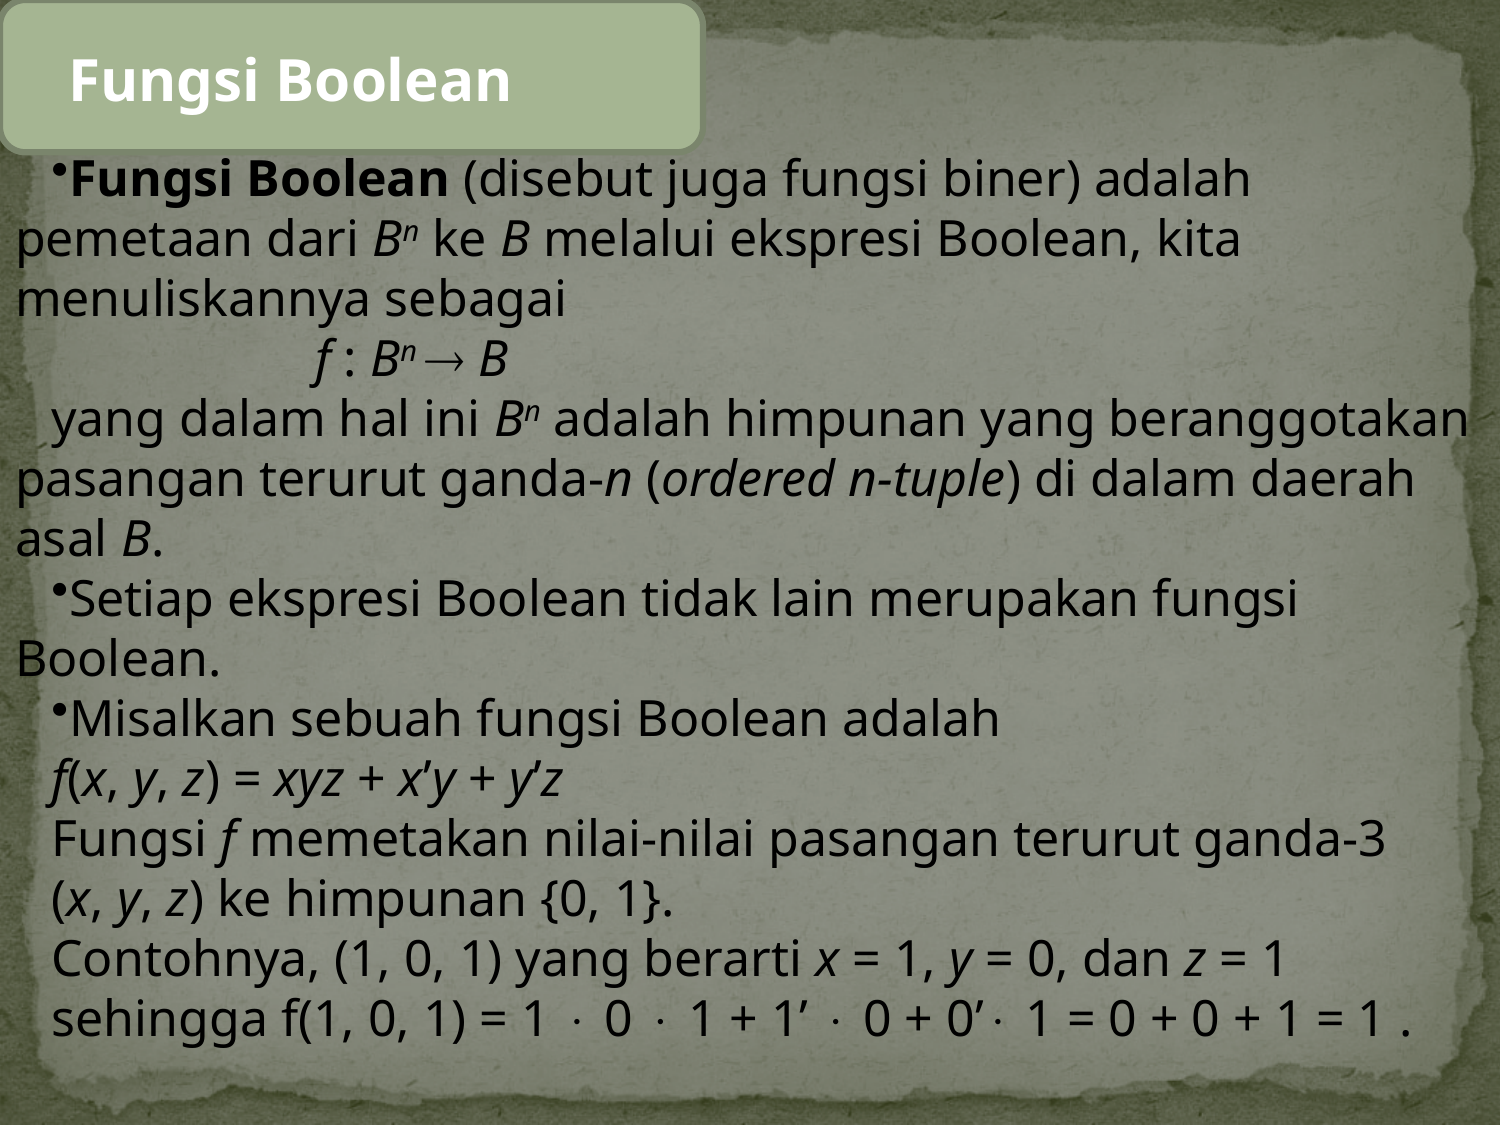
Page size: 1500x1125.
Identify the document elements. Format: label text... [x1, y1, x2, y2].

text_box Fungsi Boolean (disebut juga fungsi biner) adalah pemetaan dari Bn ke B melalui ekspresi Boolean, kita menuliskannya sebagai f : Bn  B yang dalam hal ini Bn adalah himpunan yang beranggotakan pasangan terurut ganda-n (ordered n-tuple) di dalam daerah asal B. Setiap ekspresi Boolean tidak lain merupakan fungsi Boolean. Misalkan sebuah fungsi Boolean adalah f(x, y, z) = xyz + x’y + y’z Fungsi f memetakan nilai-nilai pasangan terurut ganda-3 (x, y, z) ke himpunan {0, 1}. Contohnya, (1, 0, 1) yang berarti x = 1, y = 0, dan z = 1 sehingga f(1, 0, 1) = 1  0  1 + 1’  0 + 0’ 1 = 0 + 0 + 1 = 1 . [0, 138, 1500, 1114]
text_box [0, 0, 707, 138]
text_box Fungsi Boolean [53, 35, 528, 121]
